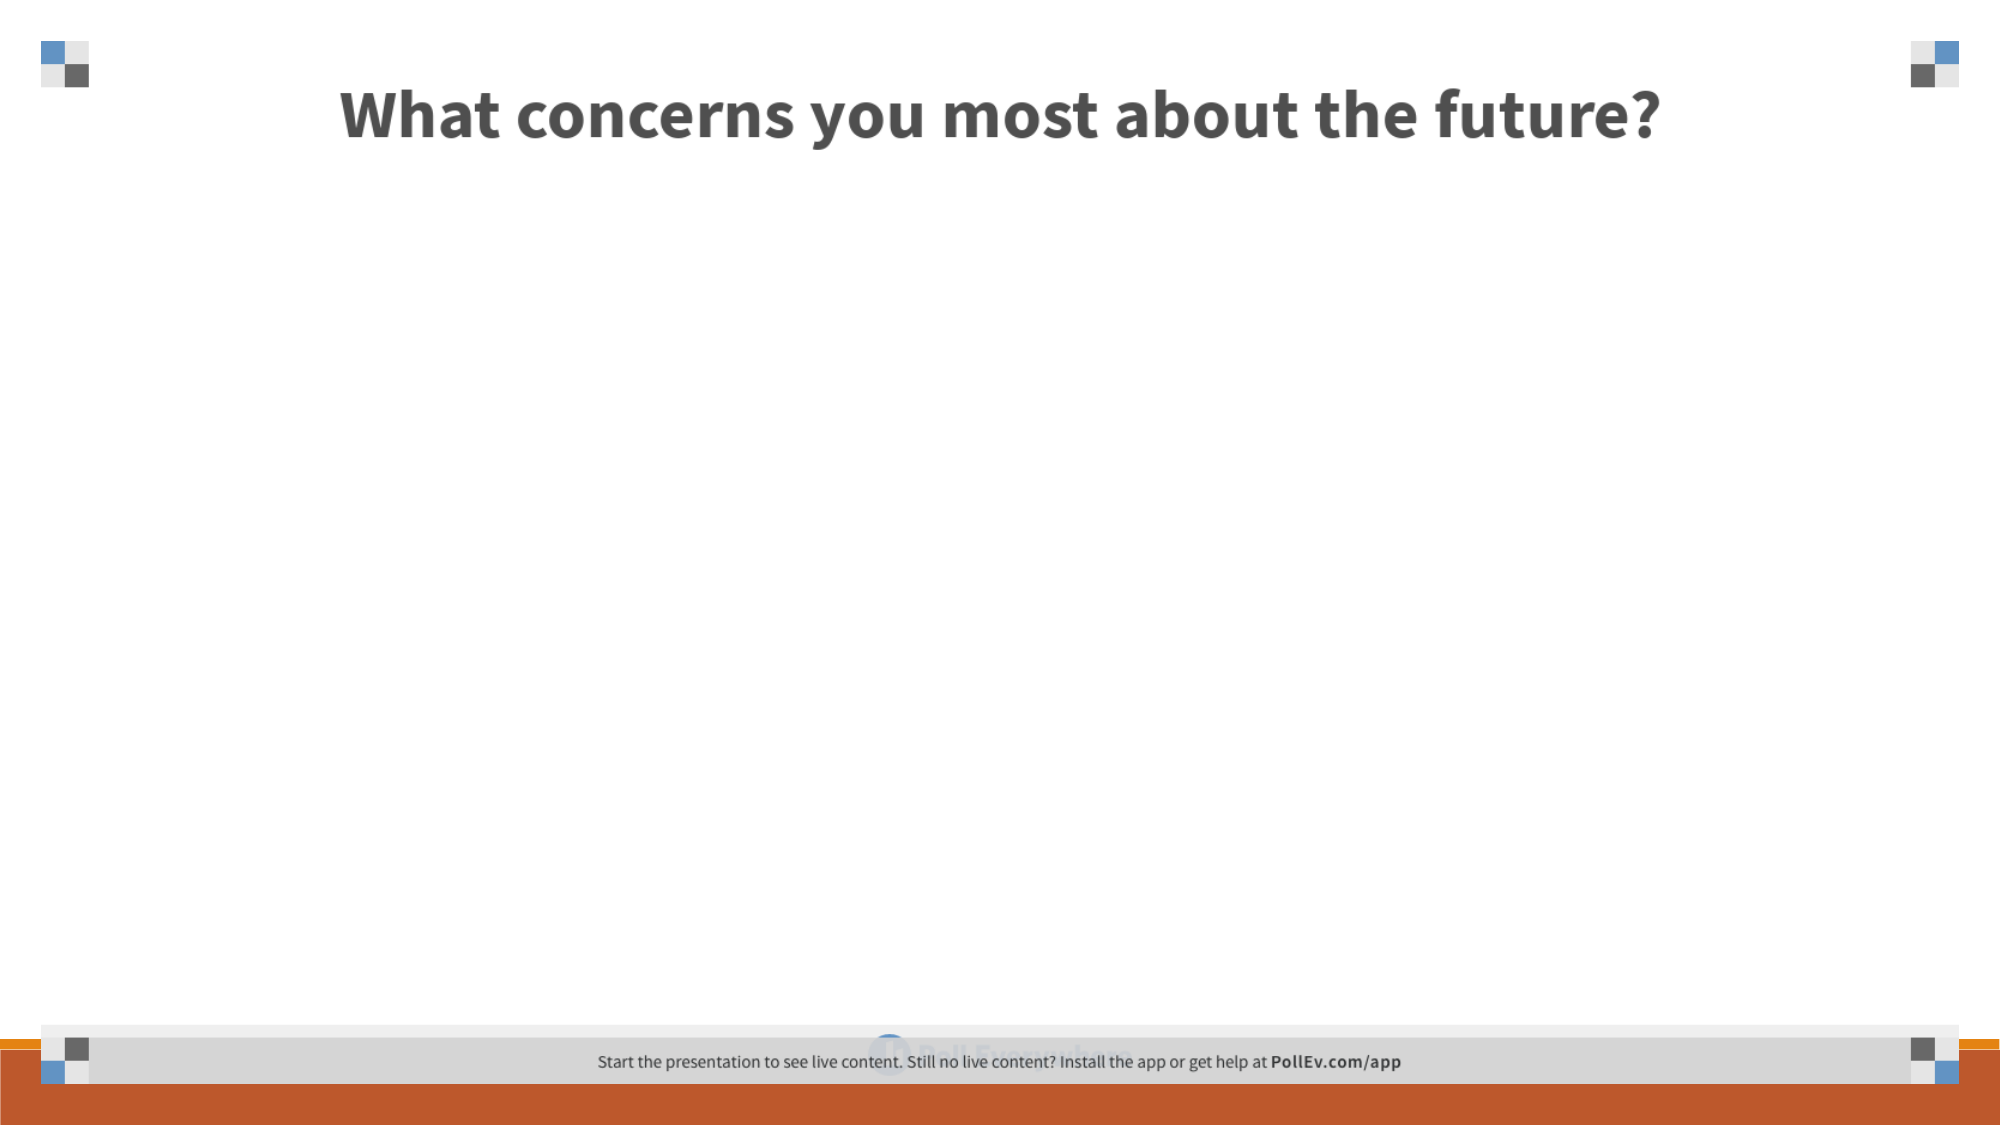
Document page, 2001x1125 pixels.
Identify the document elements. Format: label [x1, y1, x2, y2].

picture [41, 41, 1959, 1084]
